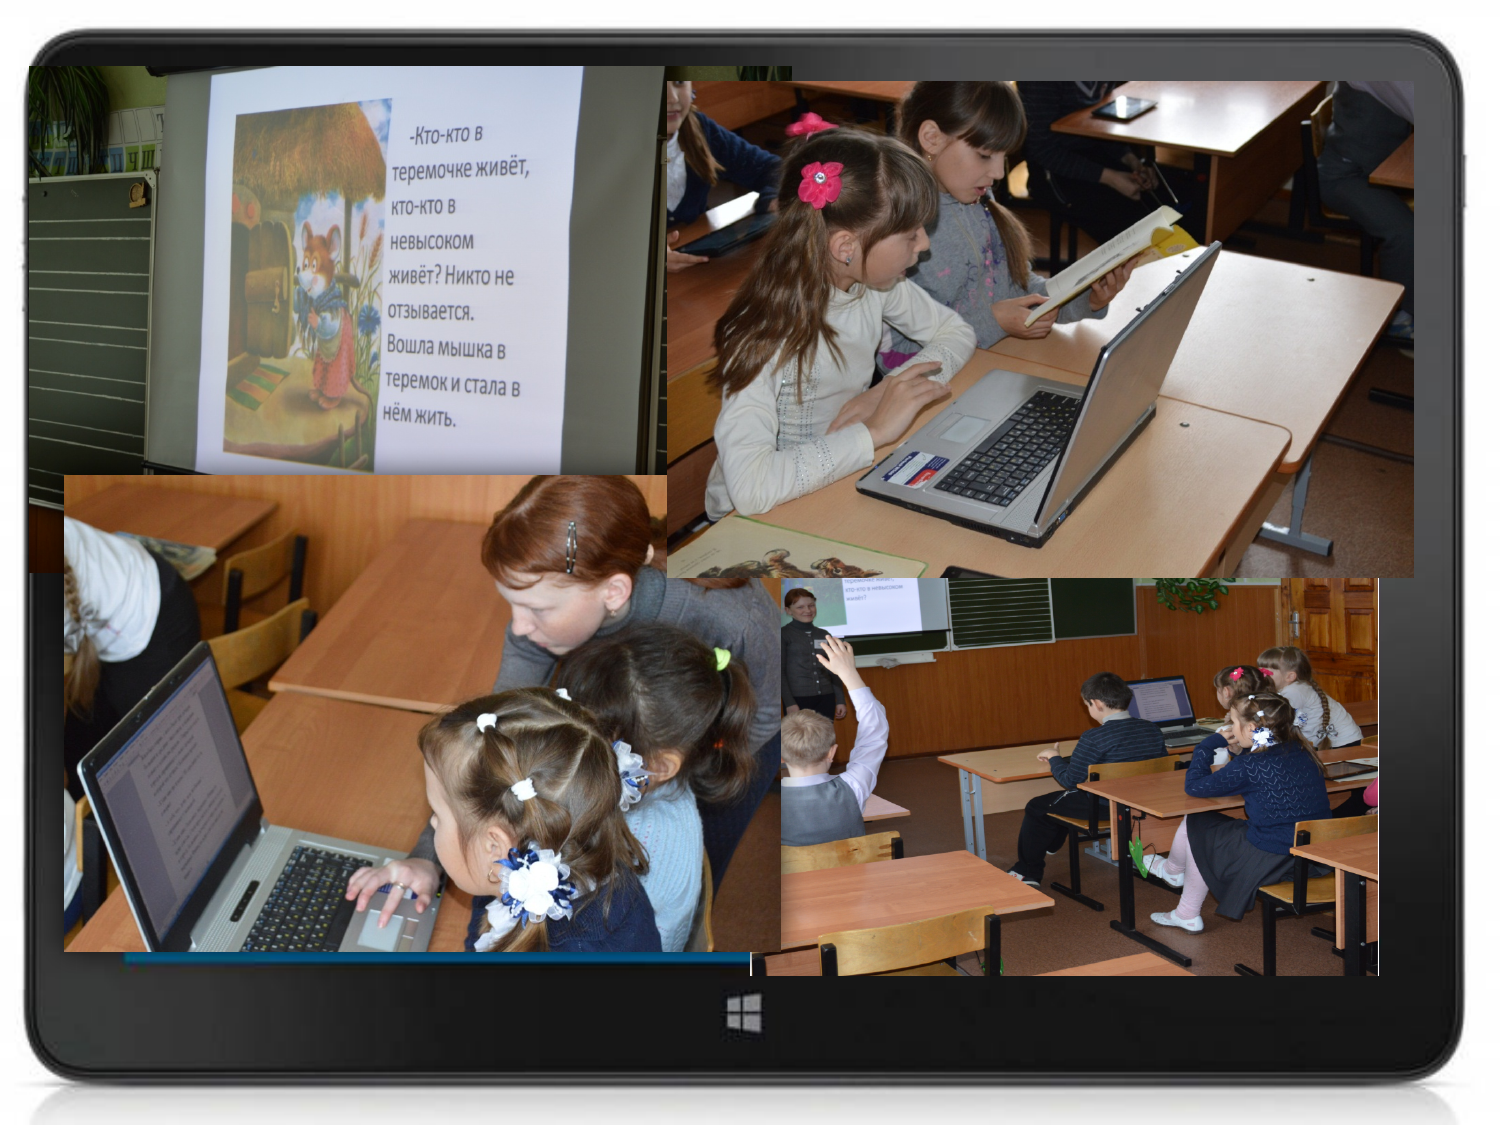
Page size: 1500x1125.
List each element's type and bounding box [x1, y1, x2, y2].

picture [0, 0, 1500, 1125]
list [749, 588, 1380, 977]
